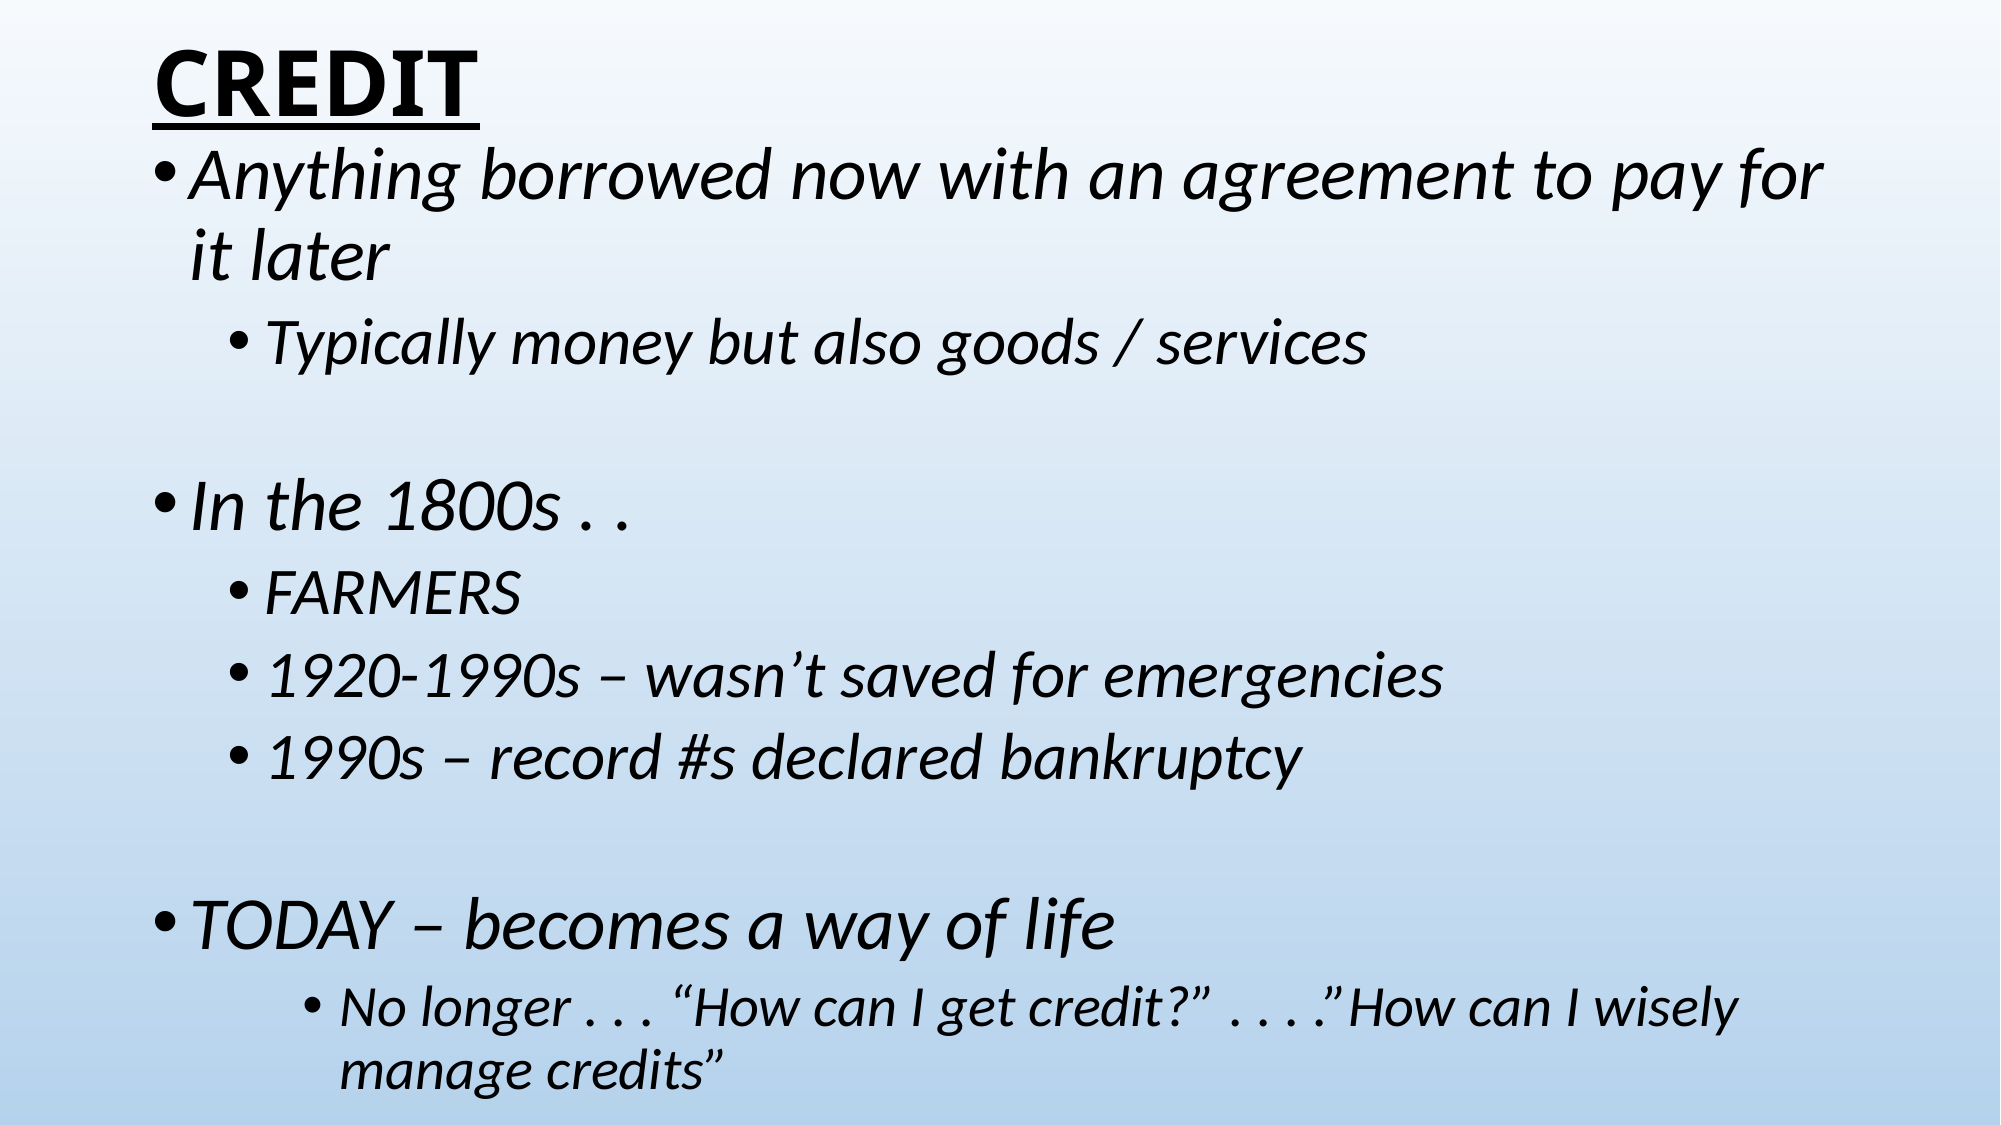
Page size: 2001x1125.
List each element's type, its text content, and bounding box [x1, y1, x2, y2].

list Anything borrowed now with an agreement to pay for it later Typically money but also goods / services In the 1800s . . FARMERS 1920-1990s – wasn’t saved for emergencies 1990s – record #s declared bankruptcy TODAY – becomes a way of life No longer . . . “How can I get credit?” . . . .”How can I wisely manage credits” [137, 127, 1863, 946]
title CREDIT [137, 19, 1863, 127]
